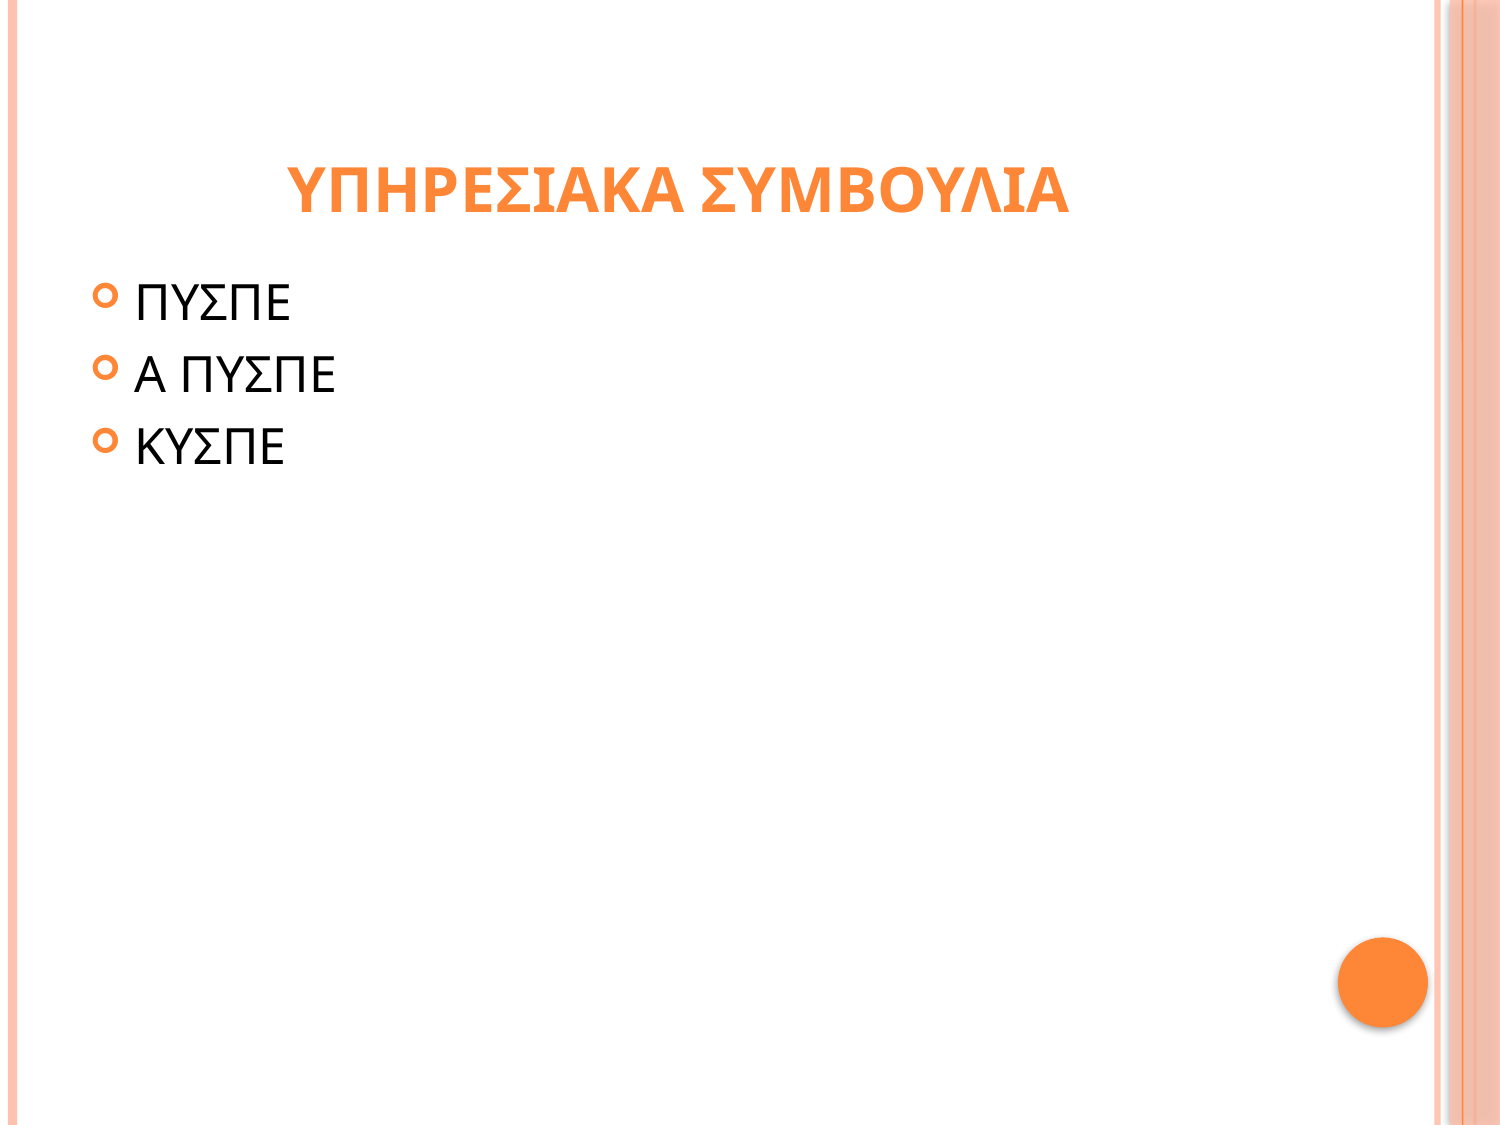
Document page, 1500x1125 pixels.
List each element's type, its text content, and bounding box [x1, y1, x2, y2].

title Υπηρεσιακα Συμβουλια [75, 45, 1300, 233]
list ΠΥΣΠΕ Α ΠΥΣΠΕ ΚΥΣΠΕ [75, 262, 1300, 1062]
